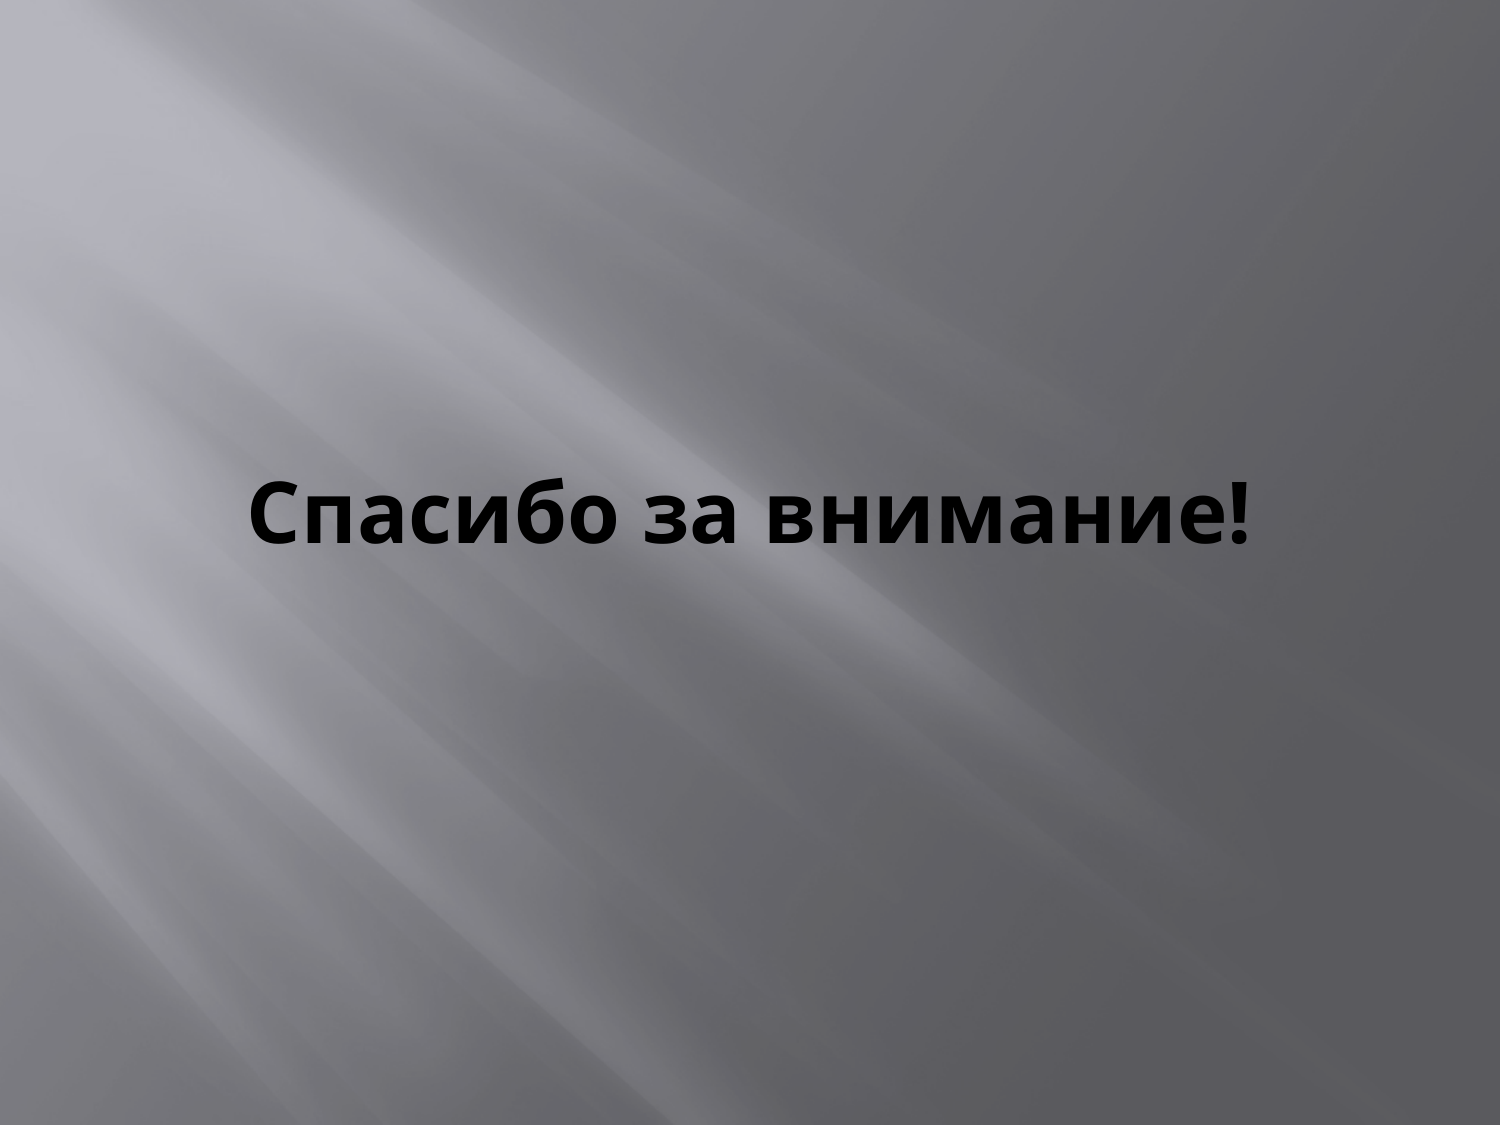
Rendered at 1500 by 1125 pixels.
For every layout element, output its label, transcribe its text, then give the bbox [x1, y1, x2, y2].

title Спасибо за внимание! [75, 385, 1425, 634]
